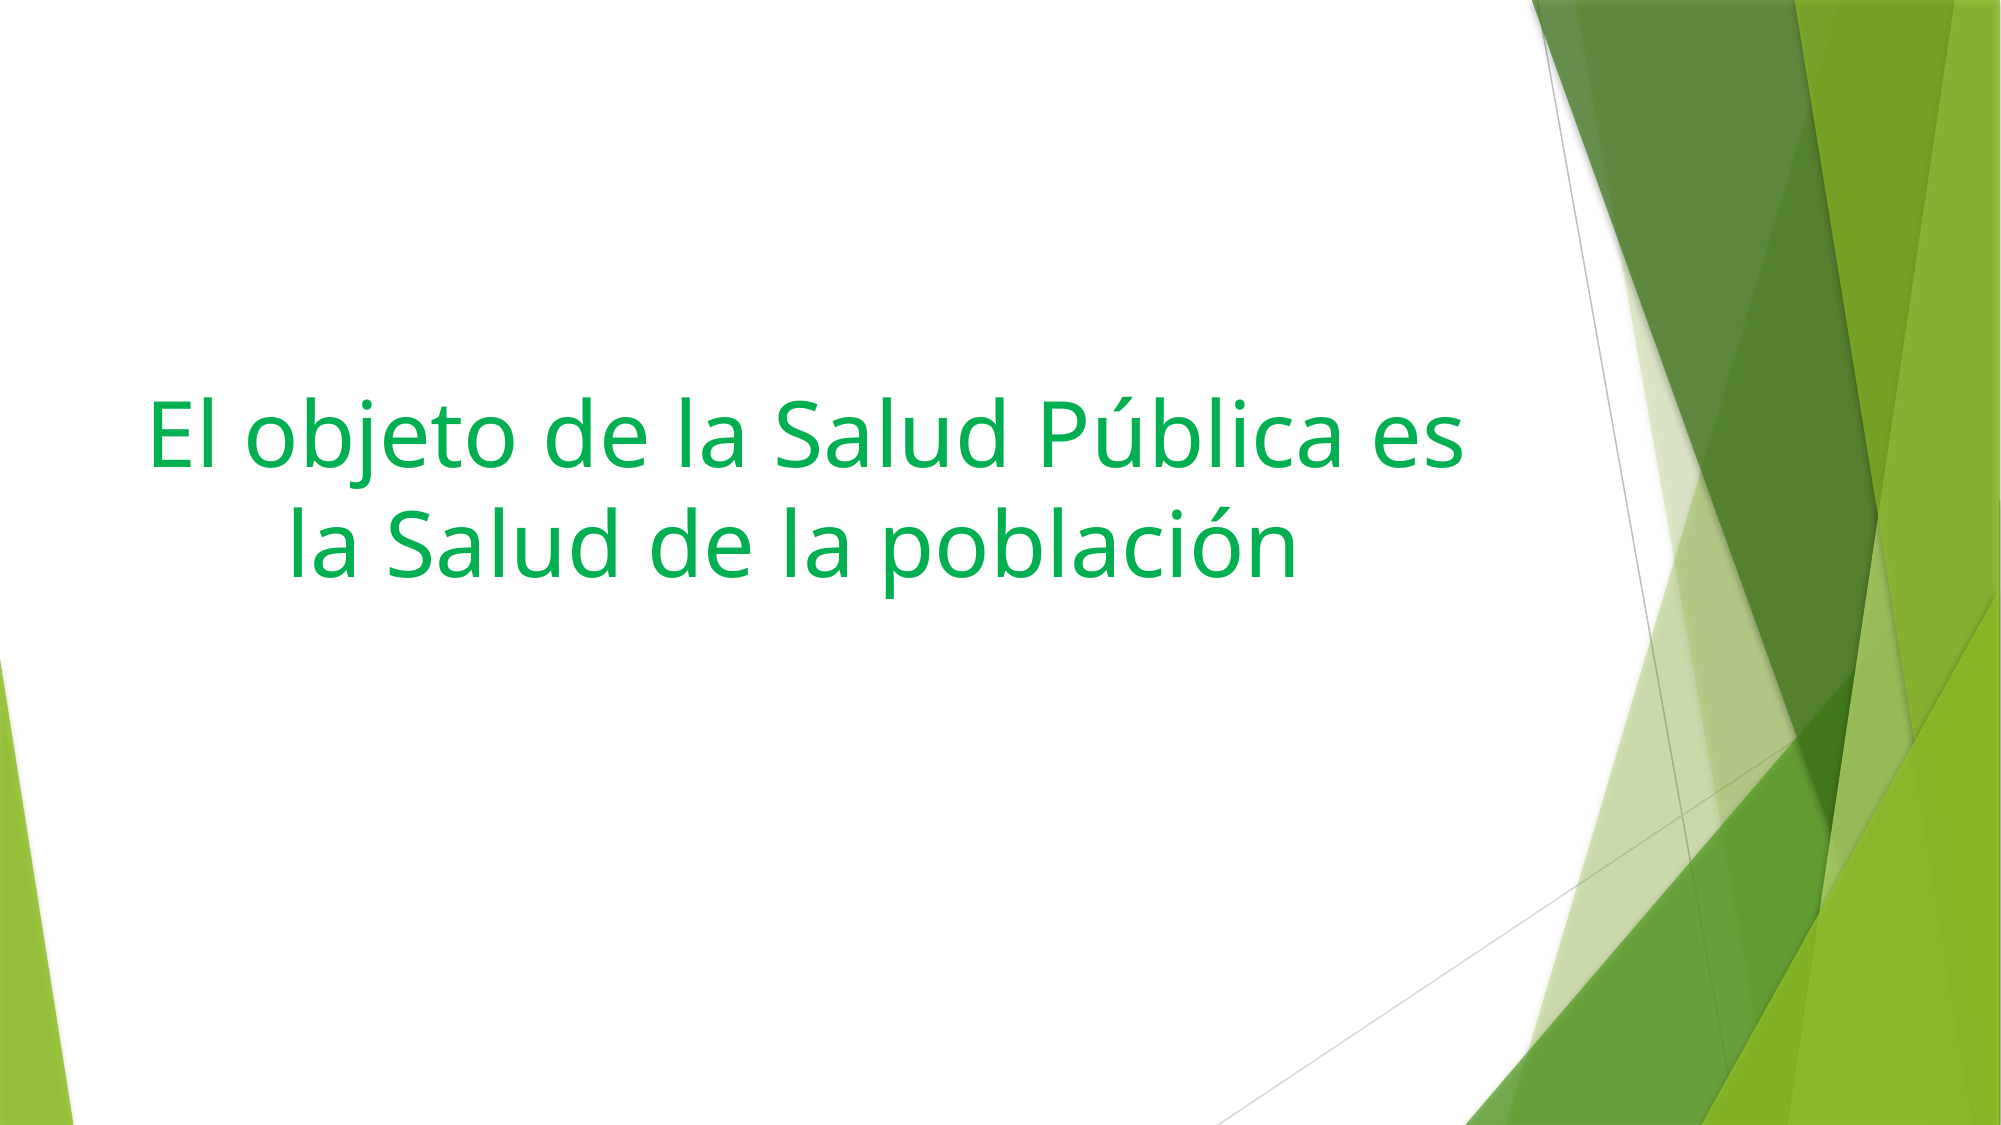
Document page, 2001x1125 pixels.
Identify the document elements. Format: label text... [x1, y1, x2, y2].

title El objeto de la Salud Pública es la Salud de la población [101, 368, 1512, 586]
